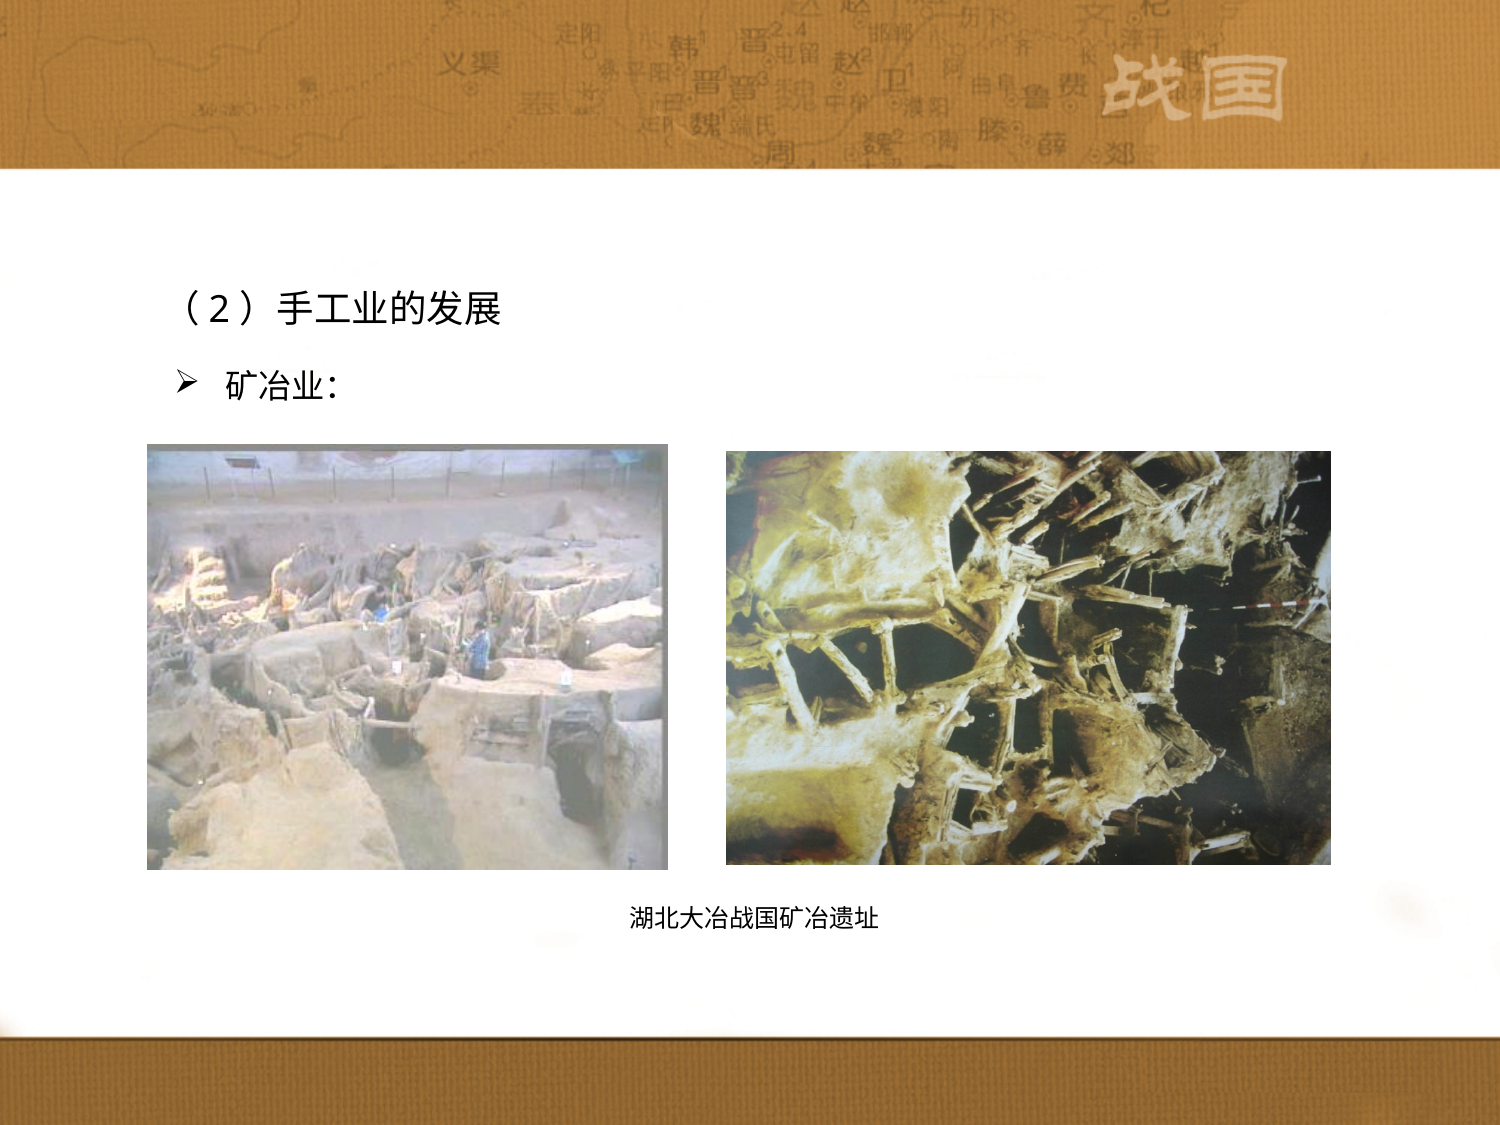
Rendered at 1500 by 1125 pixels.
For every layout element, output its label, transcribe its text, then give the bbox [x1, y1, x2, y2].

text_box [147, 444, 1332, 941]
text_box 矿冶业： [159, 338, 668, 413]
text_box （2）手工业的发展 [76, 255, 1223, 338]
picture [0, 0, 1500, 1125]
